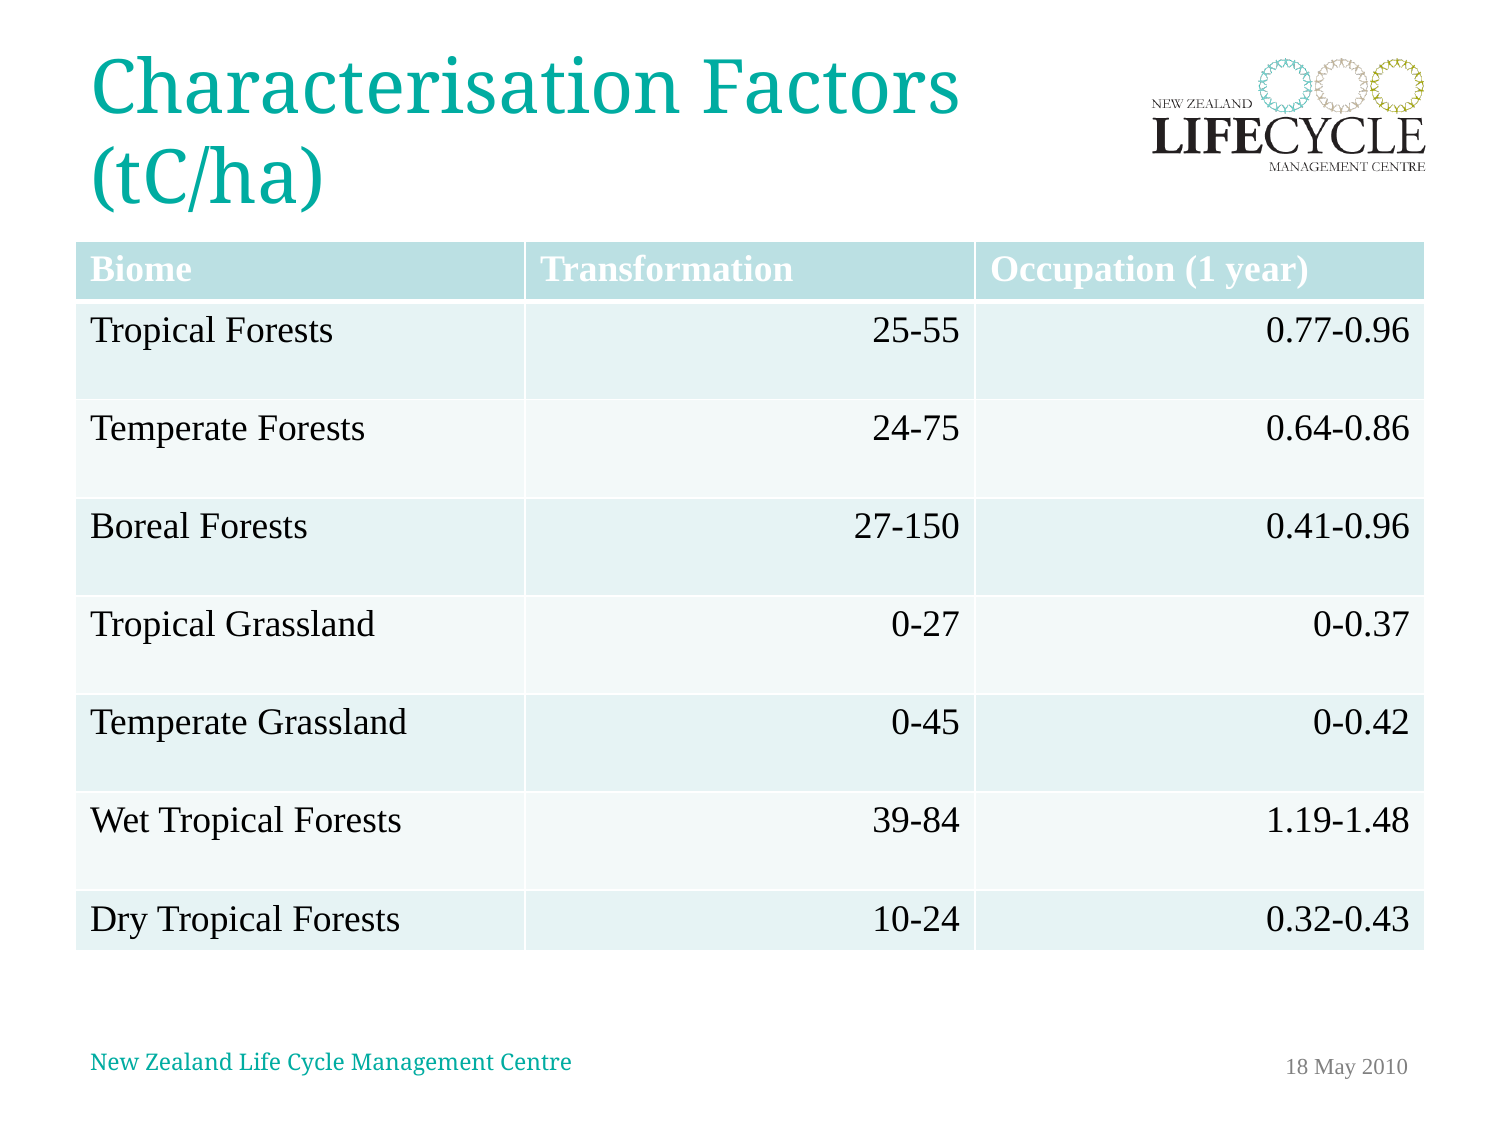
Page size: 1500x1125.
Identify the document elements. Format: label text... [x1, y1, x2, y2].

table_header Occupation (1 year) [976, 242, 1424, 299]
table_header Transformation [526, 242, 974, 299]
table_cell Tropical Forests [76, 304, 524, 399]
table_cell 24-75 [526, 400, 974, 497]
table_cell Wet Tropical Forests [76, 793, 524, 889]
table_cell Temperate Grassland [76, 695, 524, 791]
title Characterisation Factors (tC/ha) [74, 44, 1426, 213]
table_cell 39-84 [526, 793, 974, 889]
table_cell Tropical Grassland [76, 597, 524, 693]
footer New Zealand Life Cycle Management Centre [74, 1039, 986, 1072]
table_cell 25-55 [526, 304, 974, 399]
table_cell Boreal Forests [76, 499, 524, 595]
table_cell Temperate Forests [76, 400, 524, 497]
table_cell 1.19-1.48 [976, 793, 1424, 889]
table_cell 0.77-0.96 [976, 304, 1424, 399]
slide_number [1109, 1044, 1424, 1085]
table_cell 0.32-0.43 [976, 891, 1424, 950]
table_cell 0-0.37 [976, 597, 1424, 693]
table_cell Dry Tropical Forests [76, 891, 524, 950]
table_cell 0.41-0.96 [976, 499, 1424, 595]
table_cell 0-0.42 [976, 695, 1424, 791]
table_cell 10-24 [526, 891, 974, 950]
table_cell 0.64-0.86 [976, 400, 1424, 497]
table_cell 0-27 [526, 597, 974, 693]
table_header Biome [76, 242, 524, 299]
table_cell 0-45 [526, 695, 974, 791]
table_cell 27-150 [526, 499, 974, 595]
